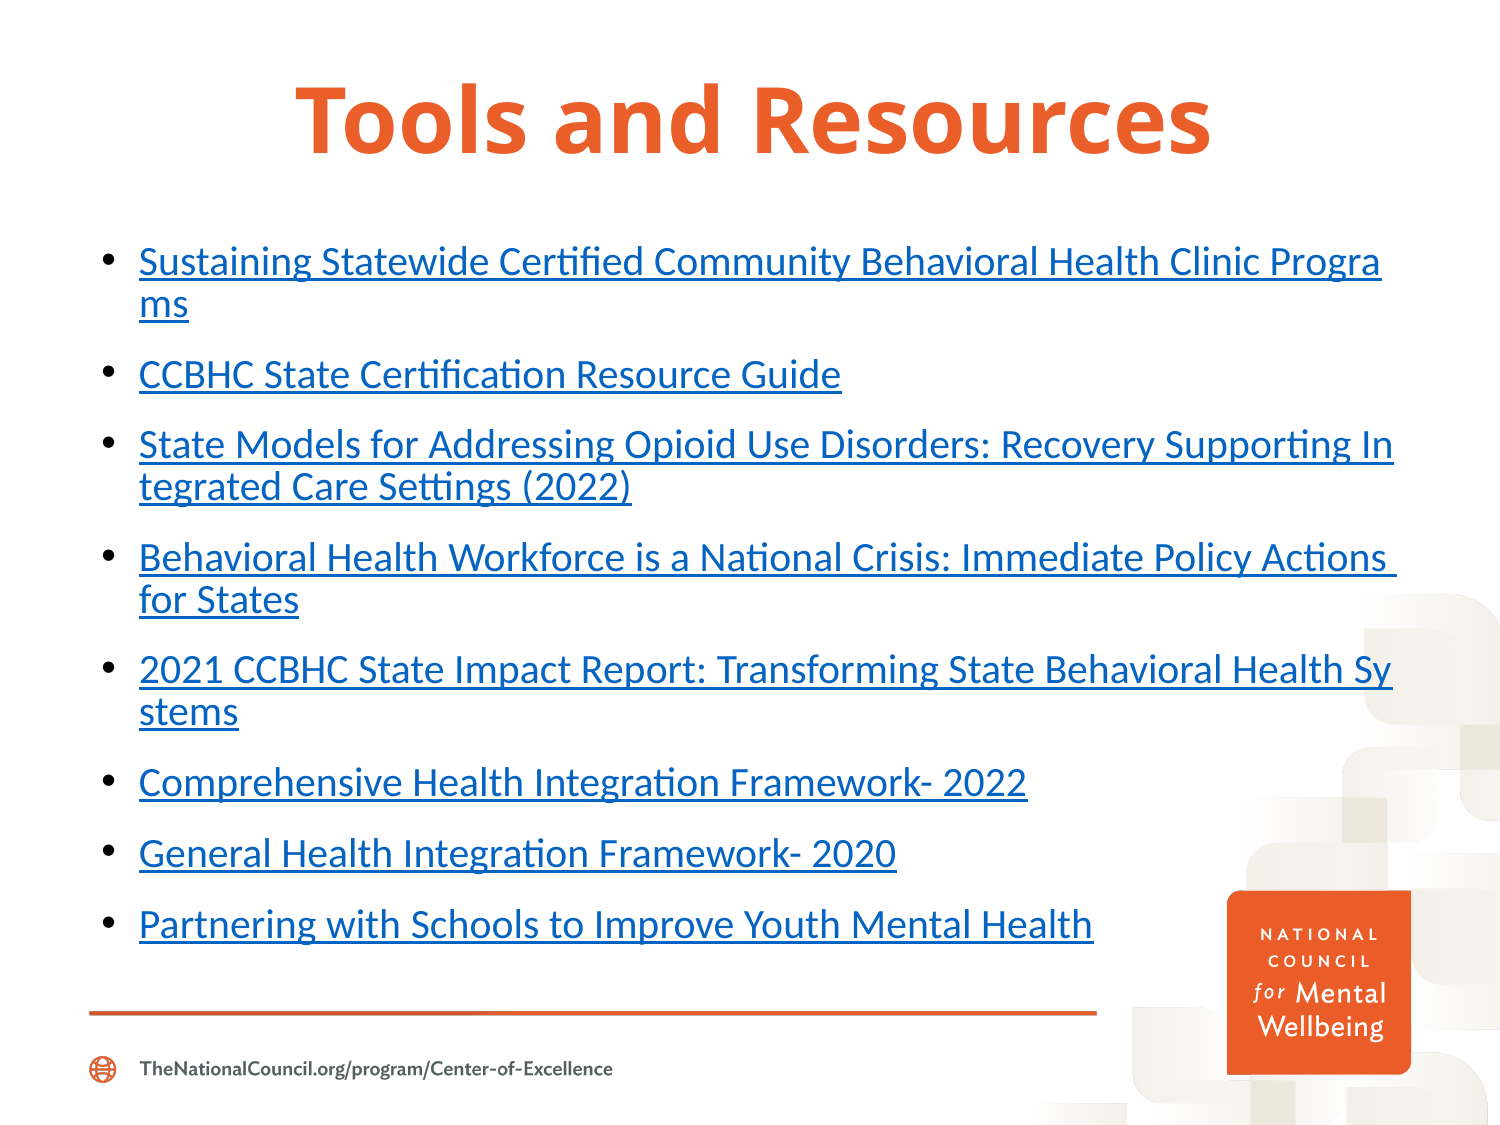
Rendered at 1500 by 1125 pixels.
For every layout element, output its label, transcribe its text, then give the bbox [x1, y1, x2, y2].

title Tools and Resources [91, 8, 1419, 226]
list Sustaining Statewide Certified Community Behavioral Health Clinic Programs CCBHC State Certification Resource Guide State Models for Addressing Opioid Use Disorders: Recovery Supporting Integrated Care Settings (2022) Behavioral Health Workforce is a National Crisis: Immediate Policy Actions for States 2021 CCBHC State Impact Report: Transforming State Behavioral Health Systems Comprehensive Health Integration Framework- 2022 General Health Integration Framework- 2020 Partnering with Schools to Improve Youth Mental Health [86, 226, 1414, 1013]
picture [0, 0, 1500, 1125]
